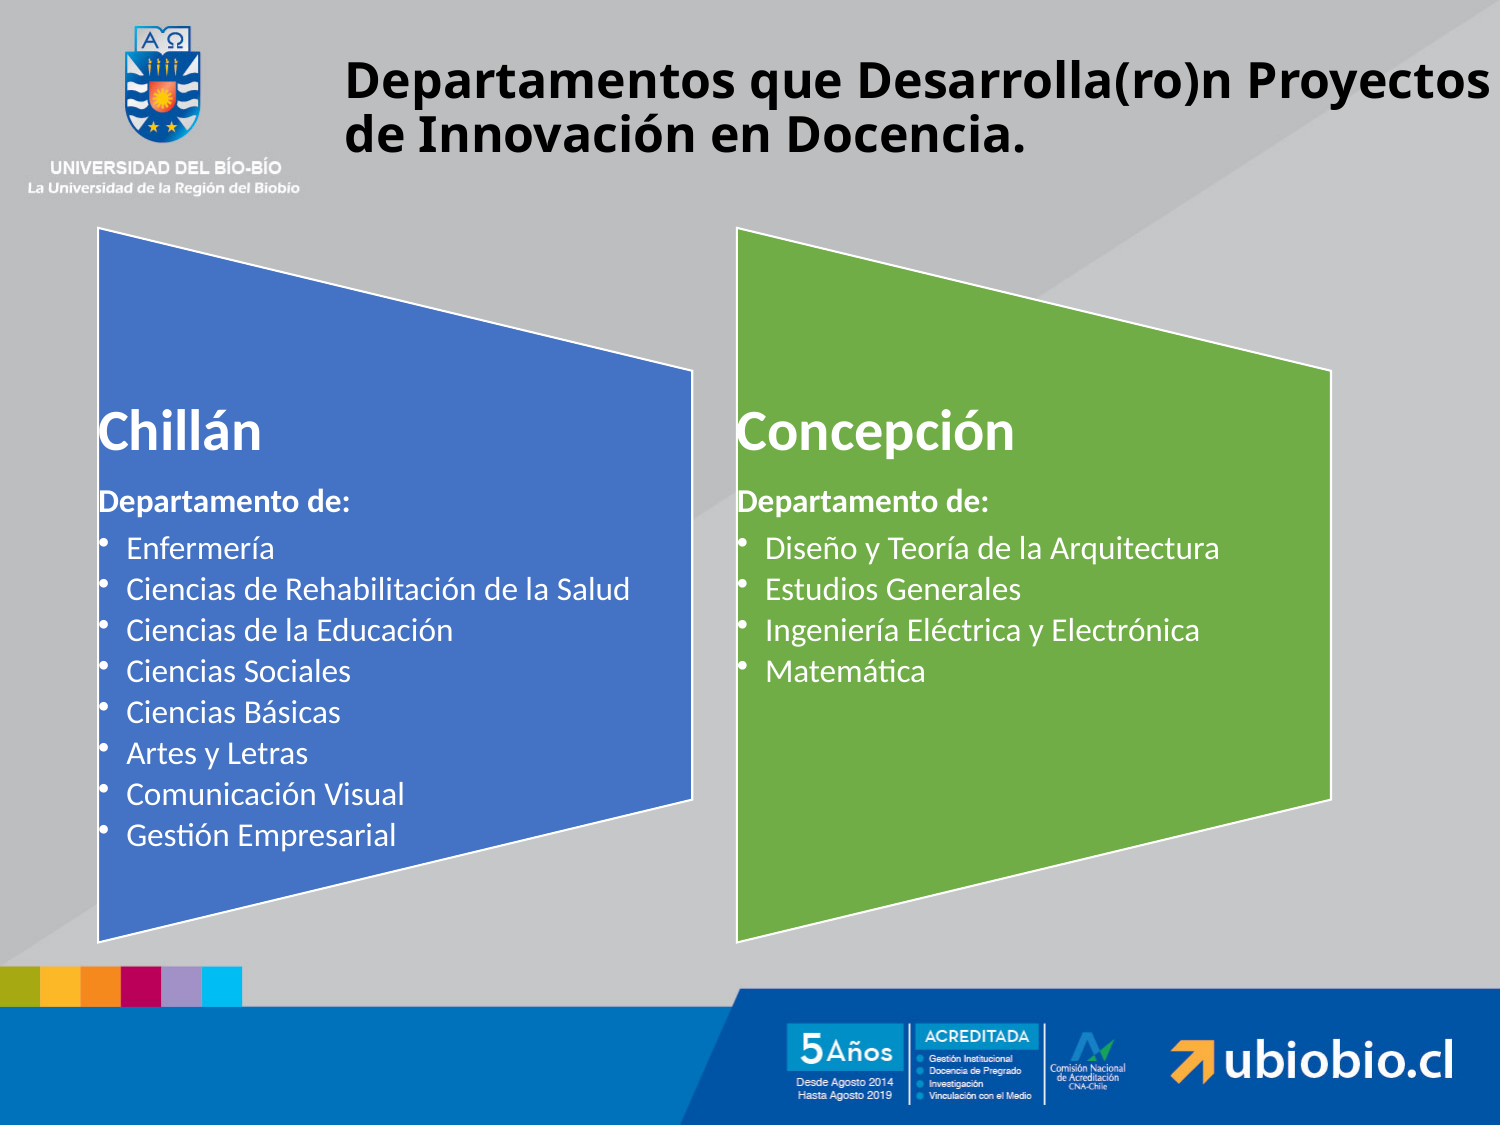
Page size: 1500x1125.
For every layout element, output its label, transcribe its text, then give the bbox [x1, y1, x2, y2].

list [97, 227, 1332, 943]
picture [0, 0, 1500, 1125]
title Departamentos que Desarrolla(ro)n Proyectos de Innovación en Docencia. [329, 40, 1500, 179]
